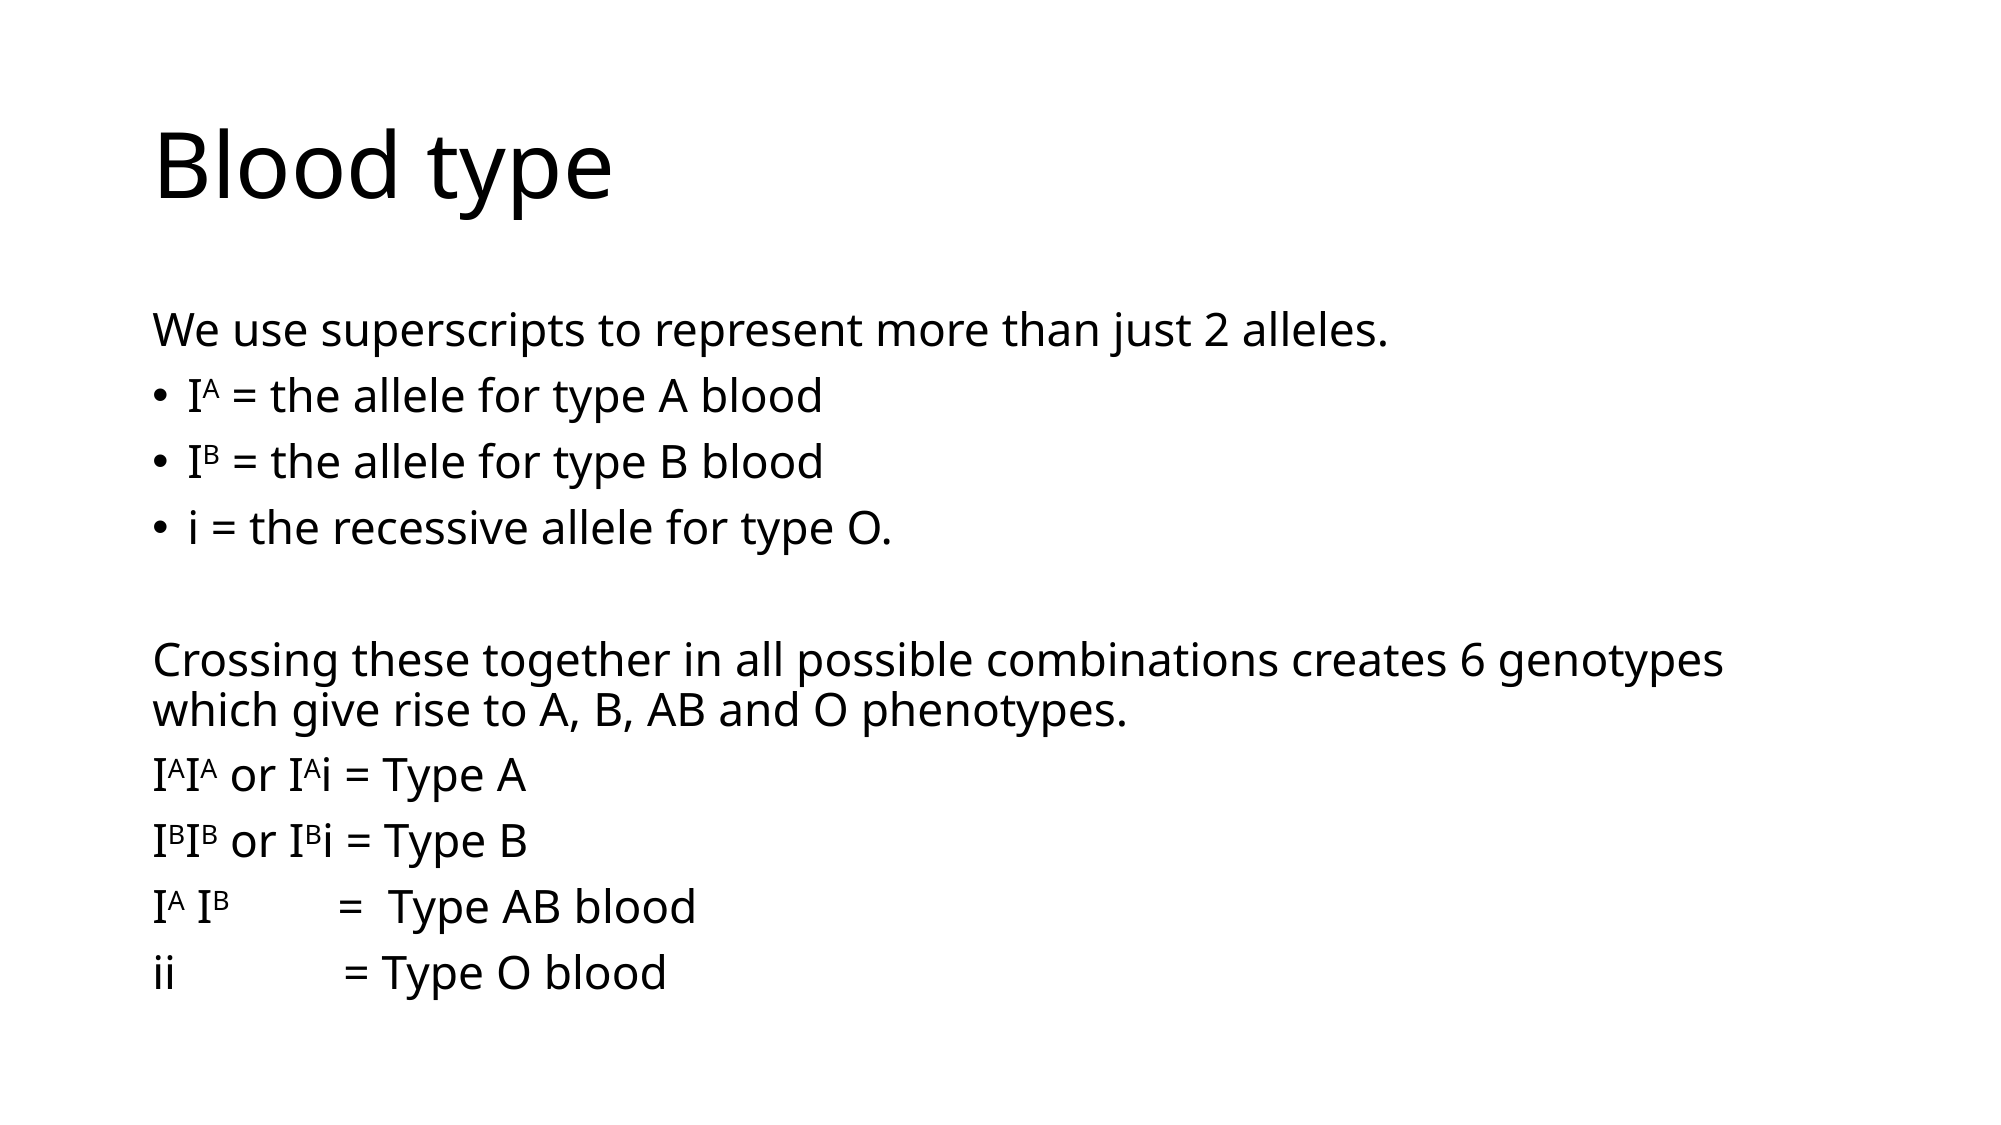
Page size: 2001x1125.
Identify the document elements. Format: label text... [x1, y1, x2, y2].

list We use superscripts to represent more than just 2 alleles. IA = the allele for type A blood IB = the allele for type B blood i = the recessive allele for type O. Crossing these together in all possible combinations creates 6 genotypes which give rise to A, B, AB and O phenotypes. IAIA or IAi = Type A IBIB or IBi = Type B IA IB = Type AB blood ii = Type O blood [137, 299, 1863, 1014]
title Blood type [137, 59, 1863, 278]
